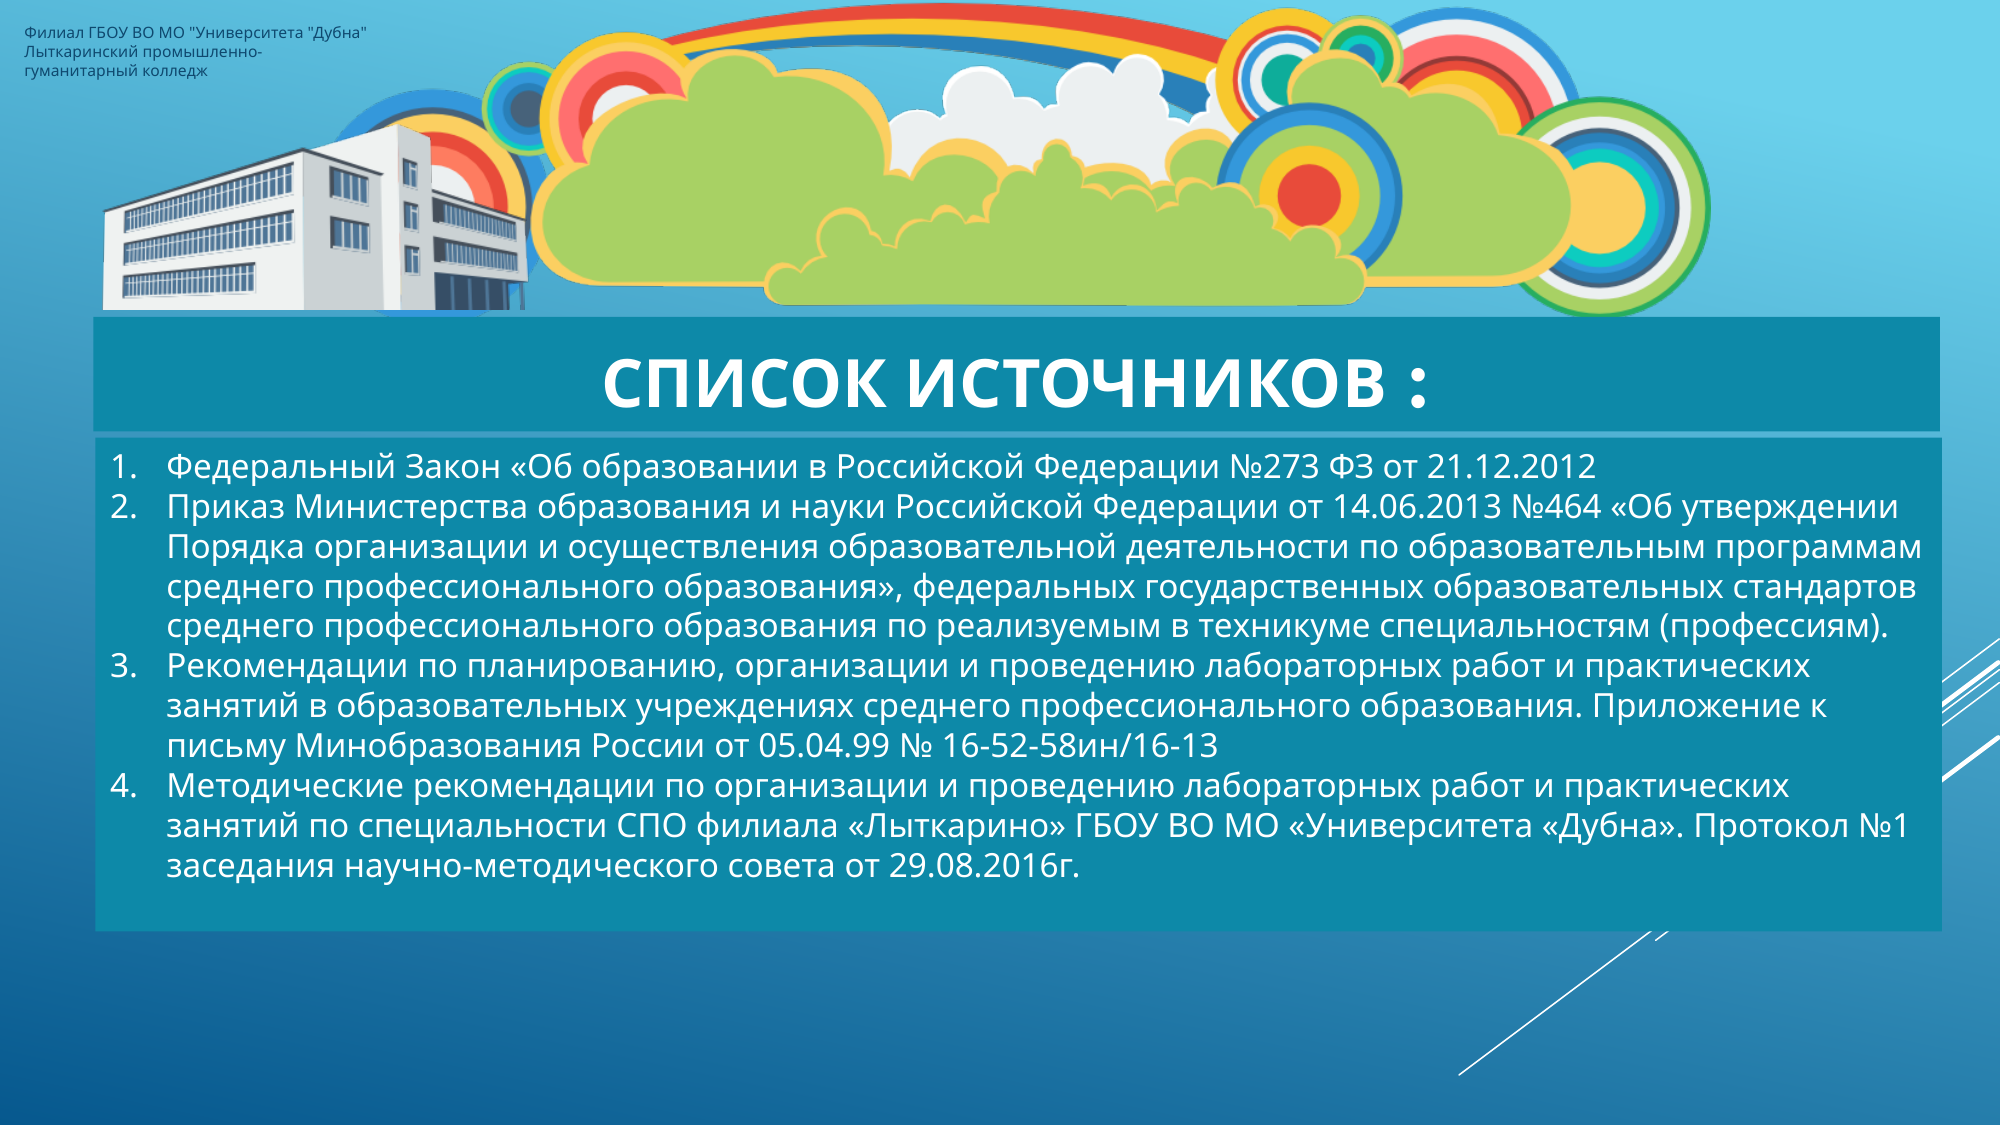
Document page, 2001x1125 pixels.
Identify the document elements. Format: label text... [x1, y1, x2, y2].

text_box СПИСОК ИСТОЧНИКОВ : [93, 316, 1940, 432]
text_box Федеральный Закон «Об образовании в Российской Федерации №273 ФЗ от 21.12.2012 Приказ Министерства образования и науки Российской Федерации от 14.06.2013 №464 «Об утверждении Порядка организации и осуществления образовательной деятельности по образовательным программам среднего профессионального образования», федеральных государственных образовательных стандартов среднего профессионального образования по реализуемым в техникуме специальностям (профессиям). Рекомендации по планированию, организации и проведению лабораторных работ и практических занятий в образовательных учреждениях среднего профессионального образования. Приложение к письму Минобразования России от 05.04.99 № 16-52-58ин/16-13 Методические рекомендации по организации и проведению лабораторных работ и практических занятий по специальности СПО филиала «Лыткарино» ГБОУ ВО МО «Университета «Дубна». Протокол №1 заседания научно-методического совета от 29.08.2016г. [95, 437, 1942, 932]
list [314, 0, 1711, 326]
picture [0, 124, 532, 310]
text_box Филиал ГБОУ ВО МО "Университета "Дубна" Лыткаринский промышленно- гуманитарный колледж [9, 15, 314, 87]
